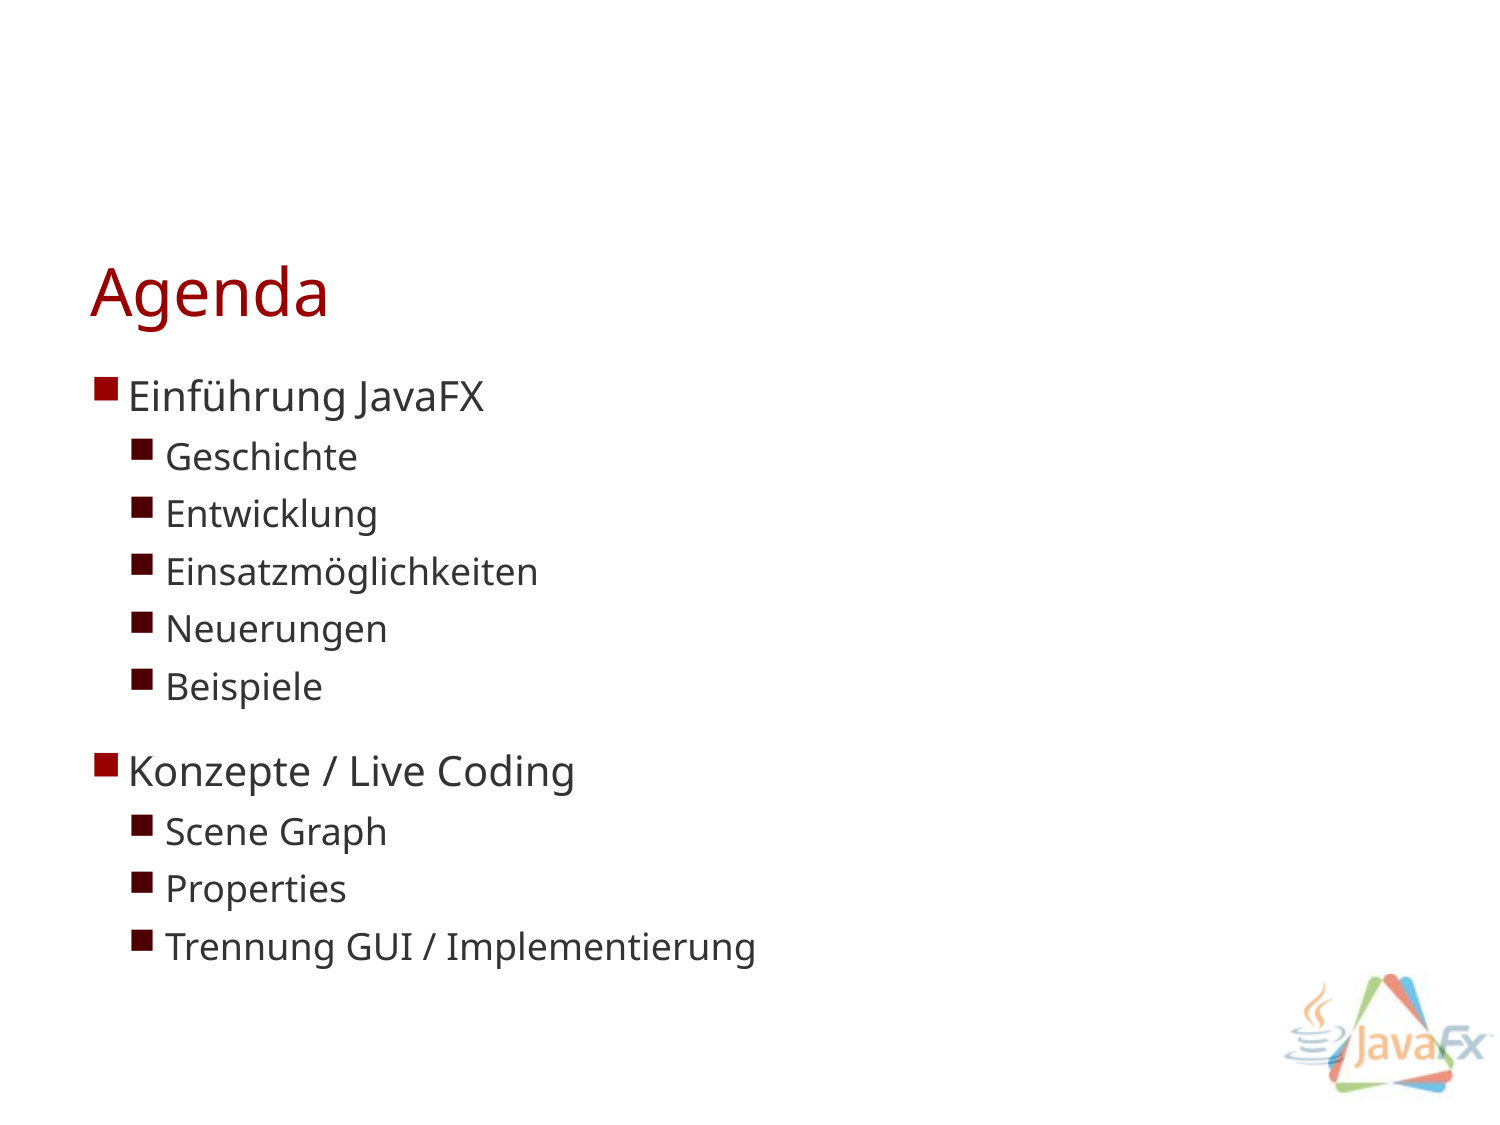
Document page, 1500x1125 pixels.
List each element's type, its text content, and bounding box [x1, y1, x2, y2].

picture [1328, 974, 1456, 1110]
title Agenda [75, 246, 1143, 338]
list Einführung JavaFX Geschichte Entwicklung Einsatzmöglichkeiten Neuerungen Beispiele Konzepte / Live Coding Scene Graph Properties Trennung GUI / Implementierung [75, 362, 1143, 1005]
